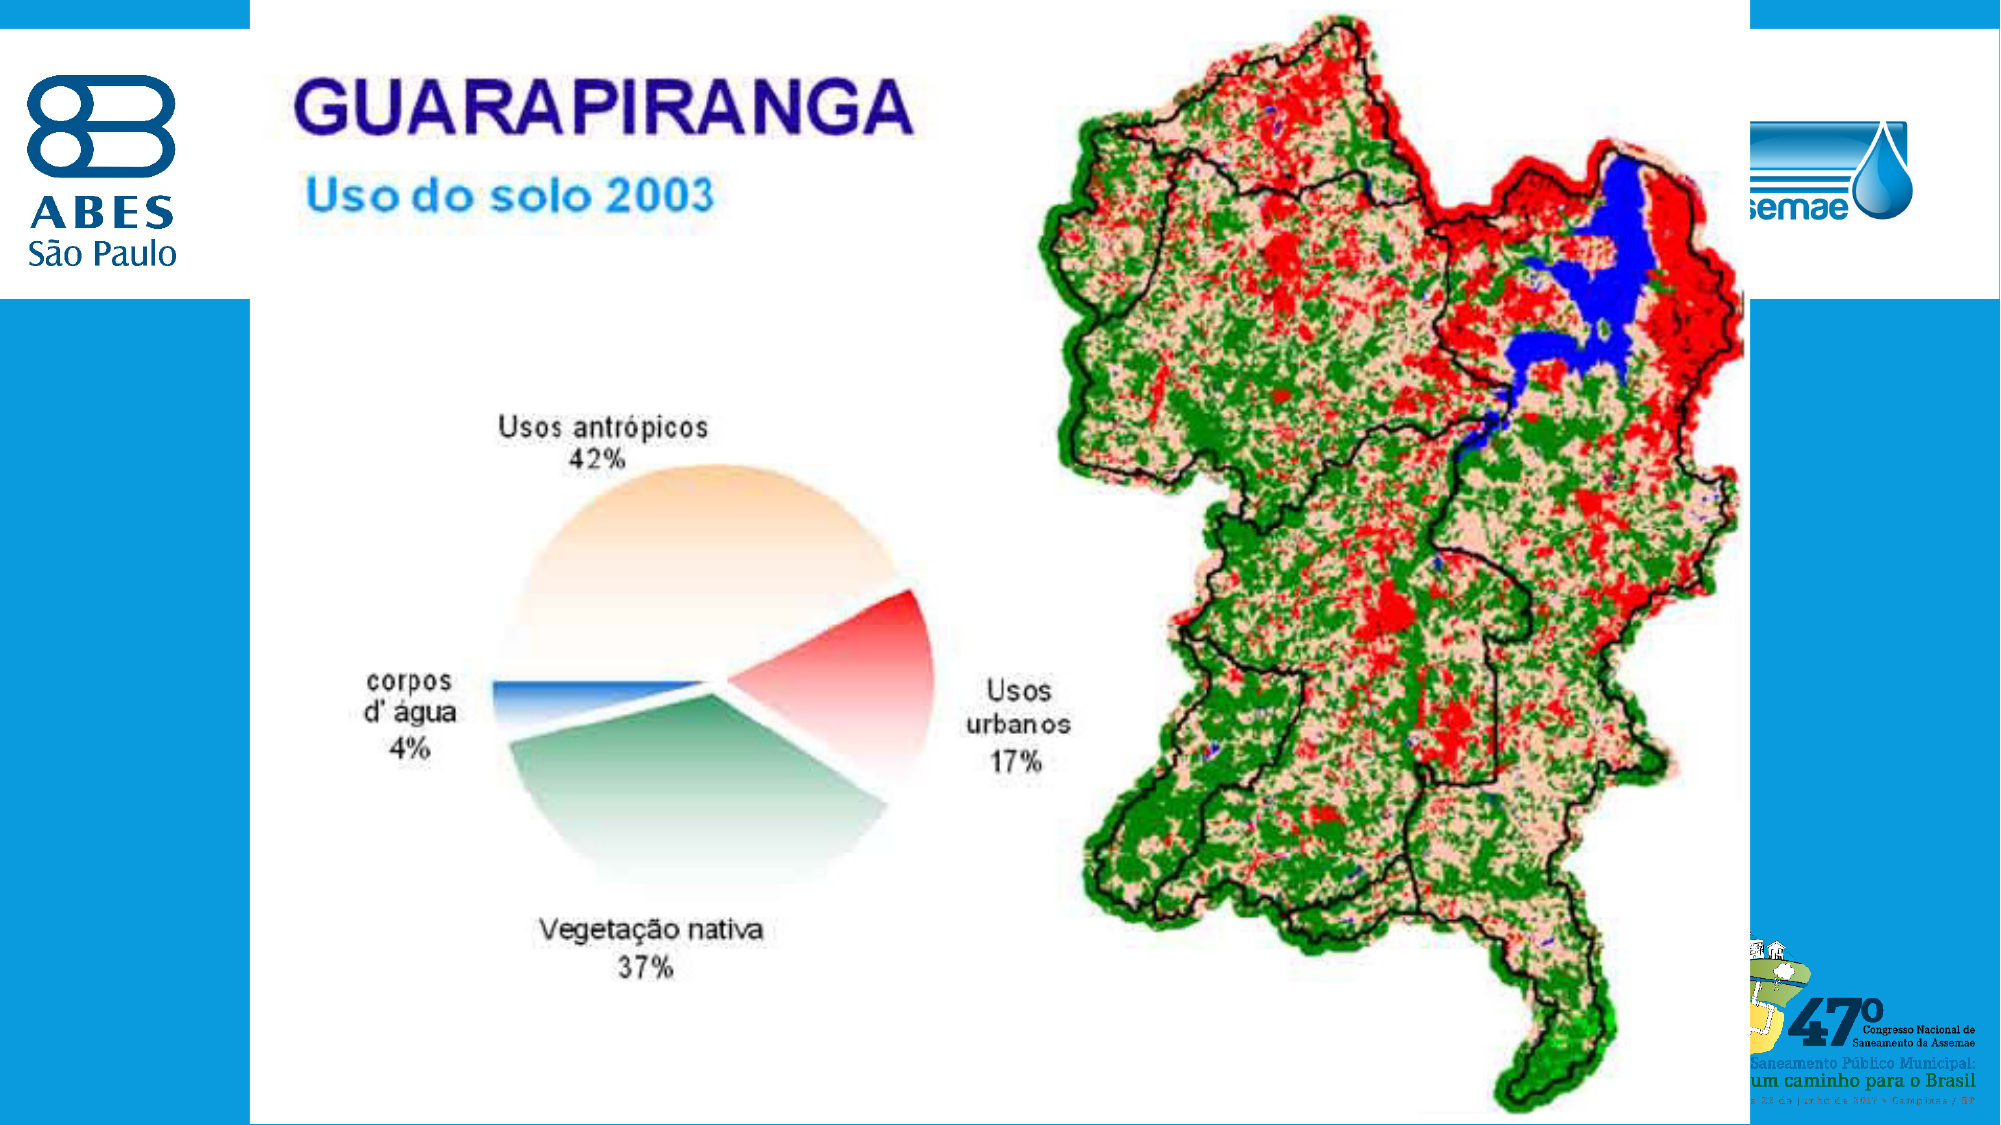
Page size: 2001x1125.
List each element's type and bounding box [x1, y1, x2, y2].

picture [1863, 999, 1882, 1021]
picture [249, 0, 1917, 1123]
picture [27, 75, 176, 266]
picture [1828, 999, 1861, 1045]
picture [1789, 999, 1827, 1045]
